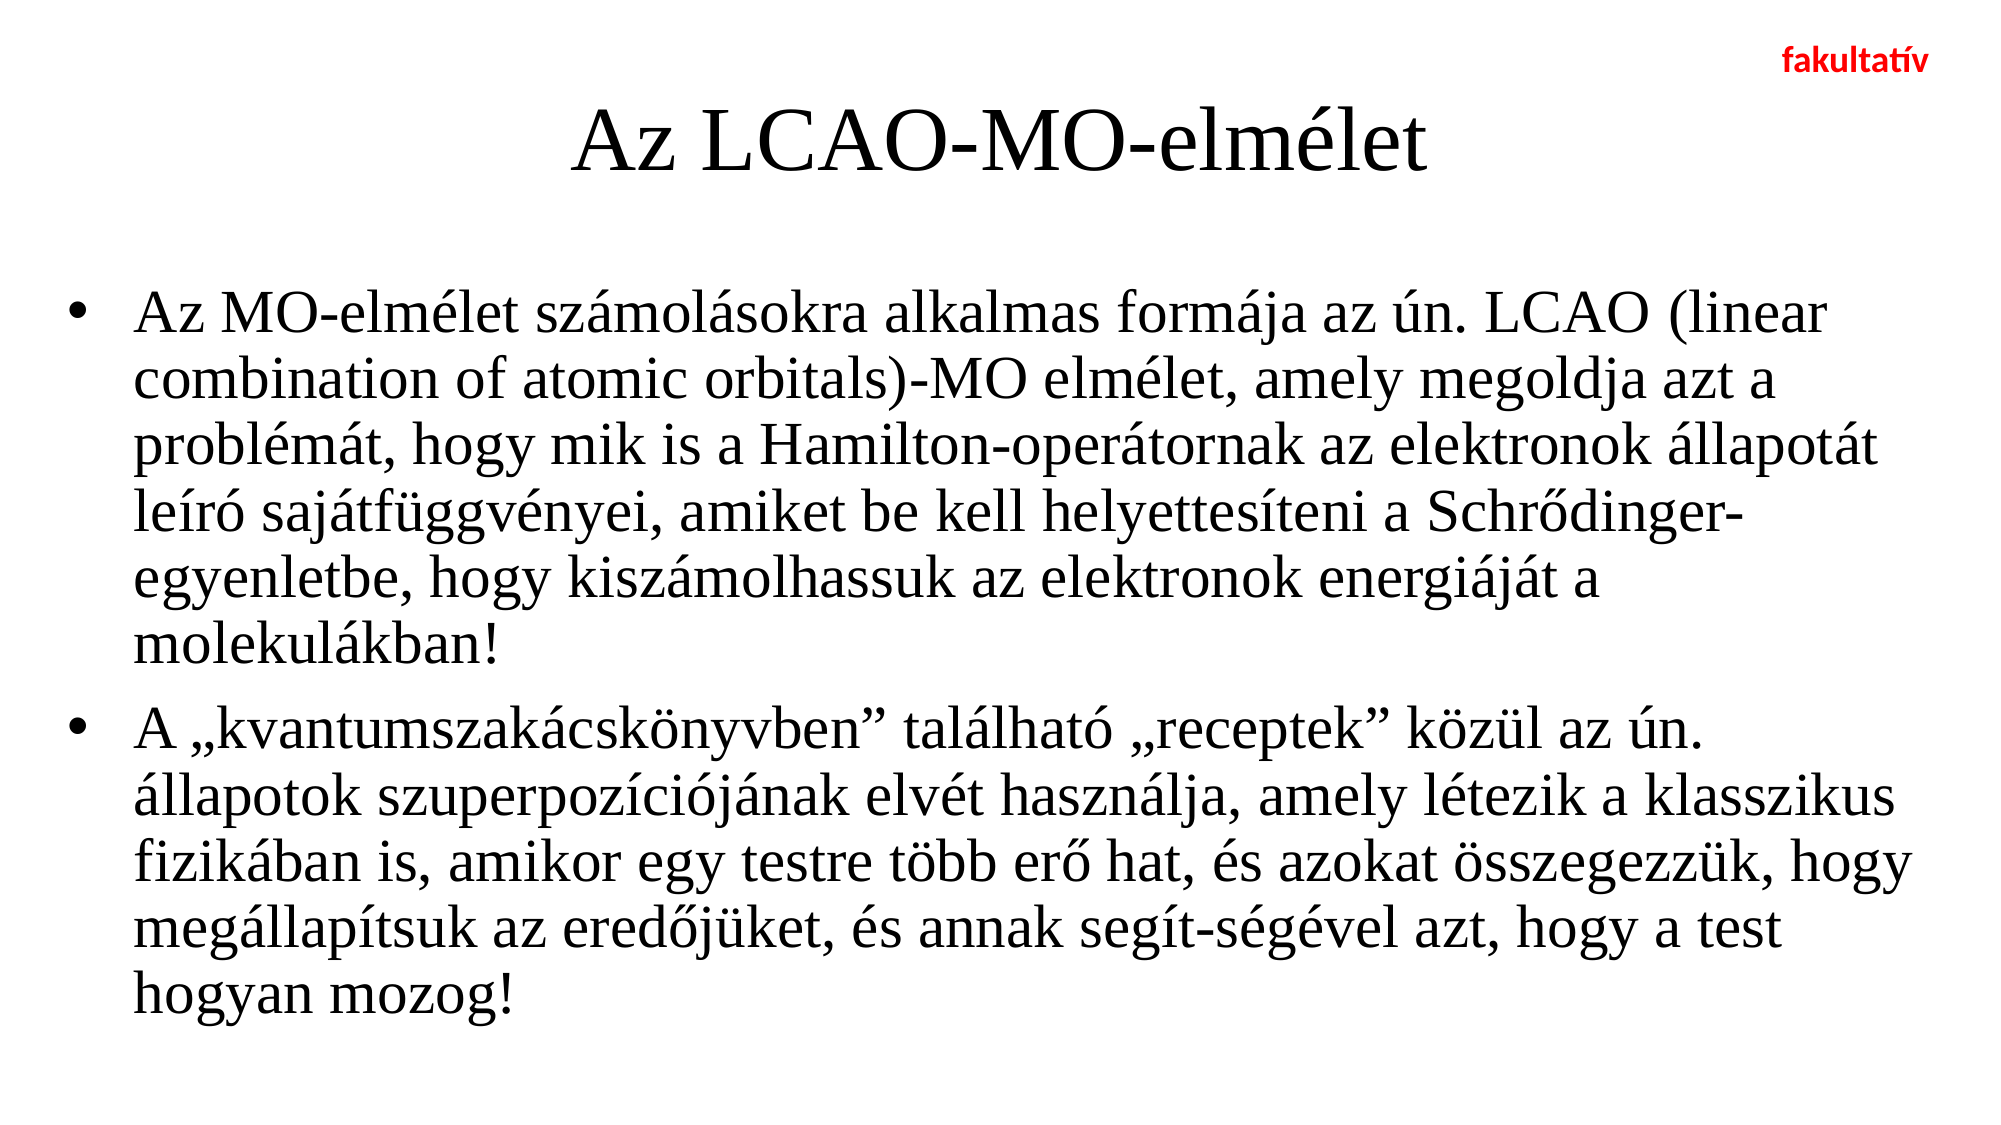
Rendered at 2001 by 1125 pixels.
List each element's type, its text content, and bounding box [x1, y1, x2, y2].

list Az MO-elmélet számolásokra alkalmas formája az ún. LCAO (linear combination of atomic orbitals)-MO elmélet, amely megoldja azt a problémát, hogy mik is a Hamilton-operátornak az elektronok állapotát leíró sajátfüggvényei, amiket be kell helyettesíteni a Schrődinger-egyenletbe, hogy kiszámolhassuk az elektronok energiáját a molekulákban! A „kvantumszakácskönyvben” található „receptek” közül az ún. állapotok szuperpozíciójának elvét használja, amely létezik a klasszikus fizikában is, amikor egy testre több erő hat, és azokat összegezzük, hogy megállapítsuk az eredőjüket, és annak segít-ségével azt, hogy a test hogyan mozog! [52, 272, 1945, 1038]
text_box fakultatív [1767, 27, 1944, 88]
title Az LCAO-MO-elmélet [137, 32, 1863, 250]
